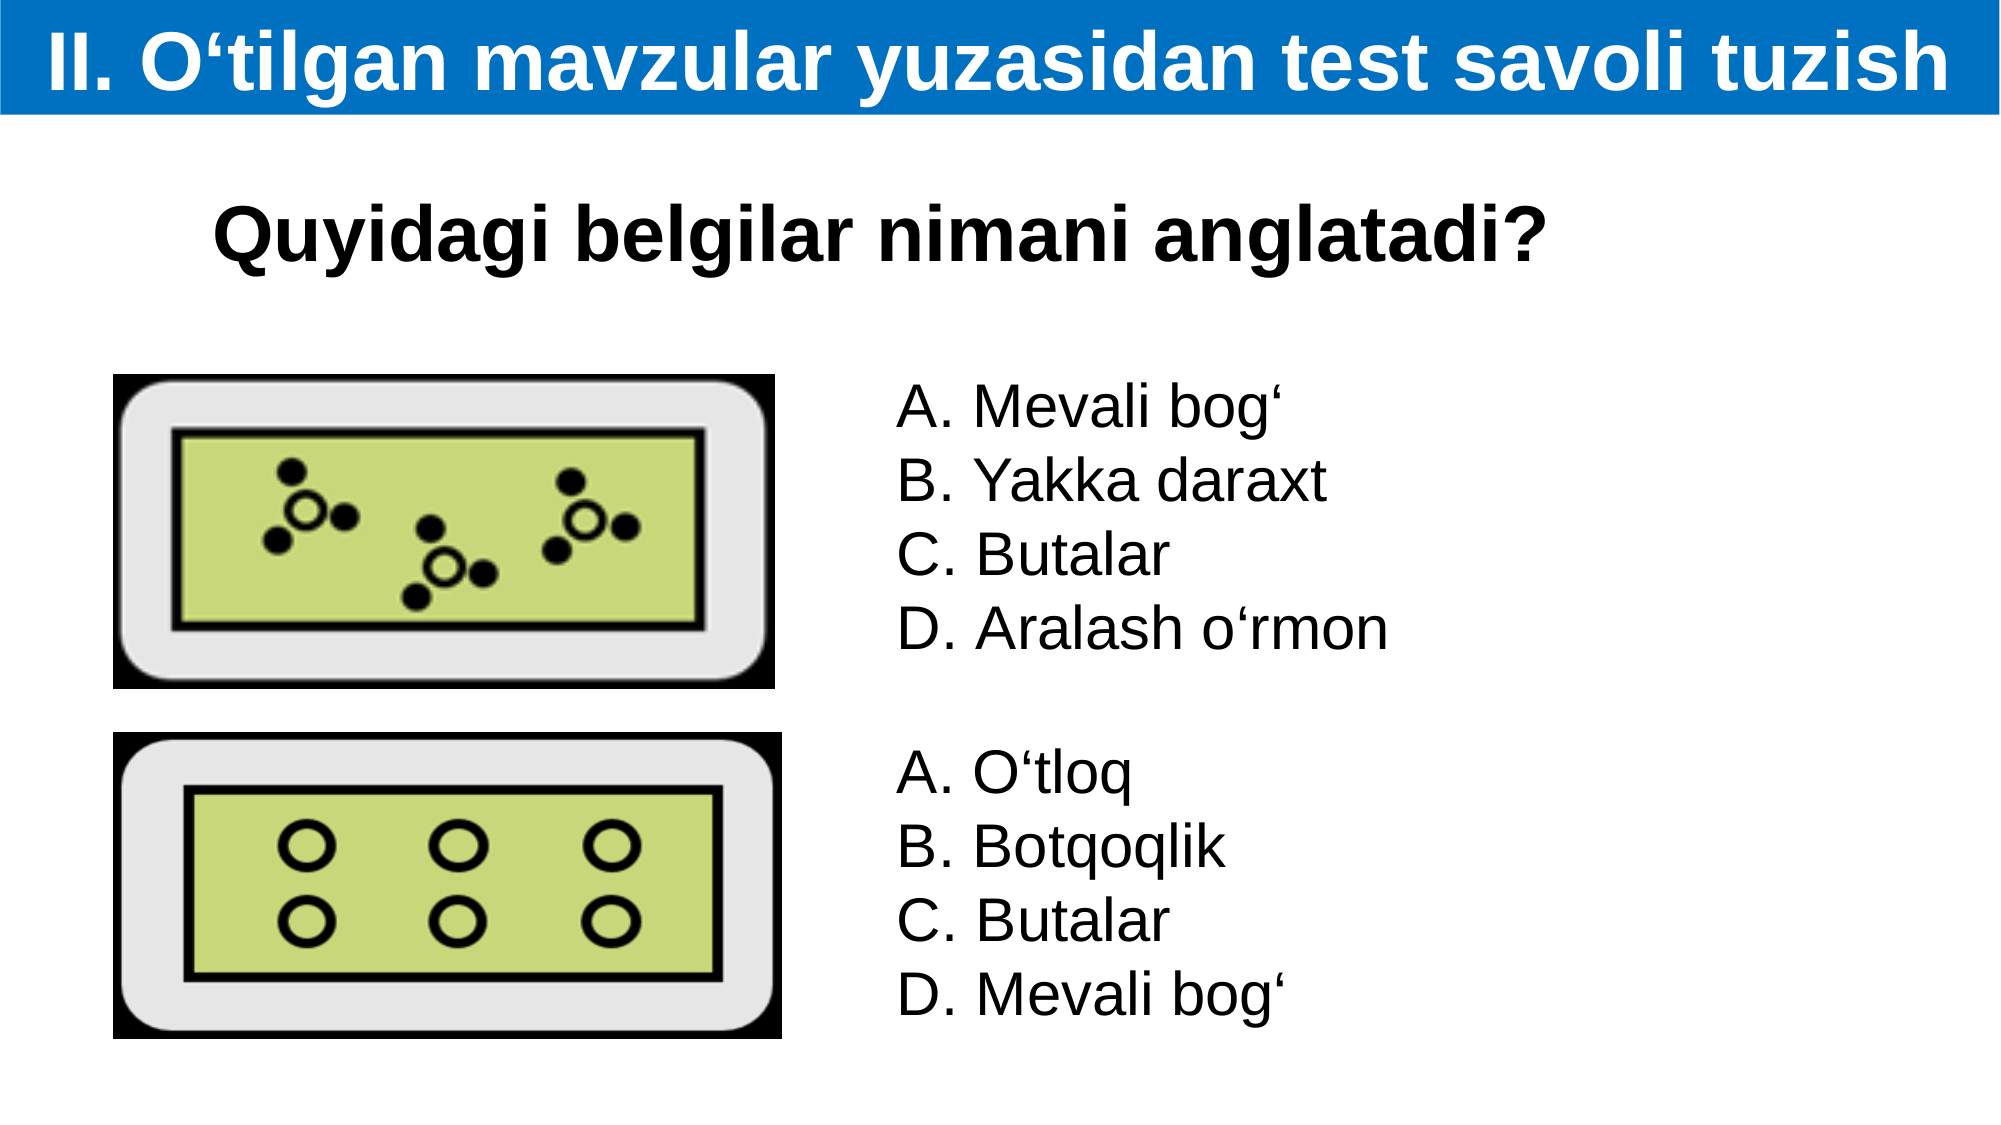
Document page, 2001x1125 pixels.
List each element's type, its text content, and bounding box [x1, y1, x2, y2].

text_box А. O‘tloq В. Botqoqlik С. Butalar D. Mevali bog‘ [882, 724, 1882, 1036]
text_box А. Mevali bog‘ В. Yakka daraxt С. Butalar D. Aralash o‘rmon [882, 358, 1882, 669]
picture [113, 374, 775, 689]
text_box Quyidagi belgilar nimani anglatadi? [197, 175, 1567, 285]
picture [113, 732, 782, 1039]
text_box II. O‘tilgan mavzular yuzasidan test savoli tuzish [0, 0, 2000, 115]
